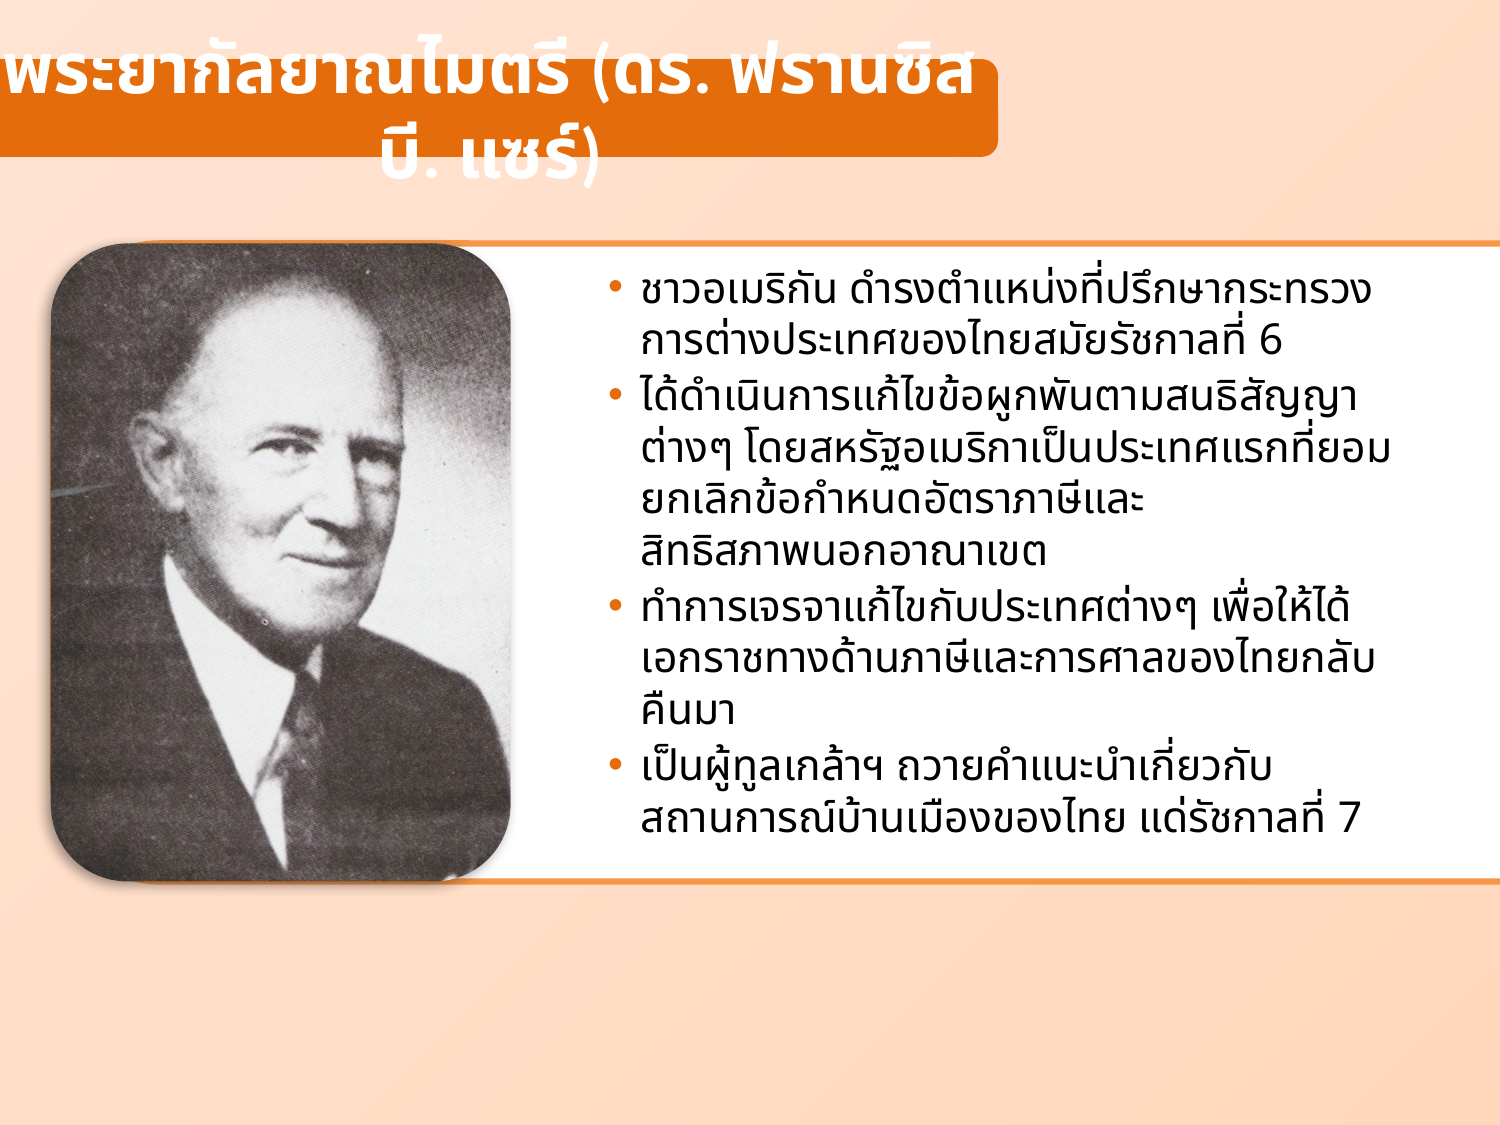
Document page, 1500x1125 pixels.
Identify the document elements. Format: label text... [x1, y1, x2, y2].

picture [50, 243, 511, 882]
list ชาวอเมริกัน ดำรงตำแหน่งที่ปรึกษากระทรวงการต่างประเทศของไทยสมัยรัชกาลที่ 6 ได้ดำเนินการแก้ไขข้อผูกพันตามสนธิสัญญาต่างๆ โดยสหรัฐอเมริกาเป็นประเทศแรกที่ยอมยกเลิกข้อกำหนดอัตราภาษีและสิทธิสภาพนอกอาณาเขต ทำการเจรจาแก้ไขกับประเทศต่างๆ เพื่อให้ได้ เอกราชทางด้านภาษีและการศาลของไทยกลับคืนมา เป็นผู้ทูลเกล้าฯ ถวายคำแนะนำเกี่ยวกับสถานการณ์บ้านเมืองของไทย แด่รัชกาลที่ 7 [608, 252, 1412, 891]
text_box [510, 241, 1500, 884]
text_box [0, 0, 1500, 1125]
text_box พระยากัลยาณไมตรี (ดร. ฟรานซิส บี. แซร์) [0, 56, 1001, 160]
